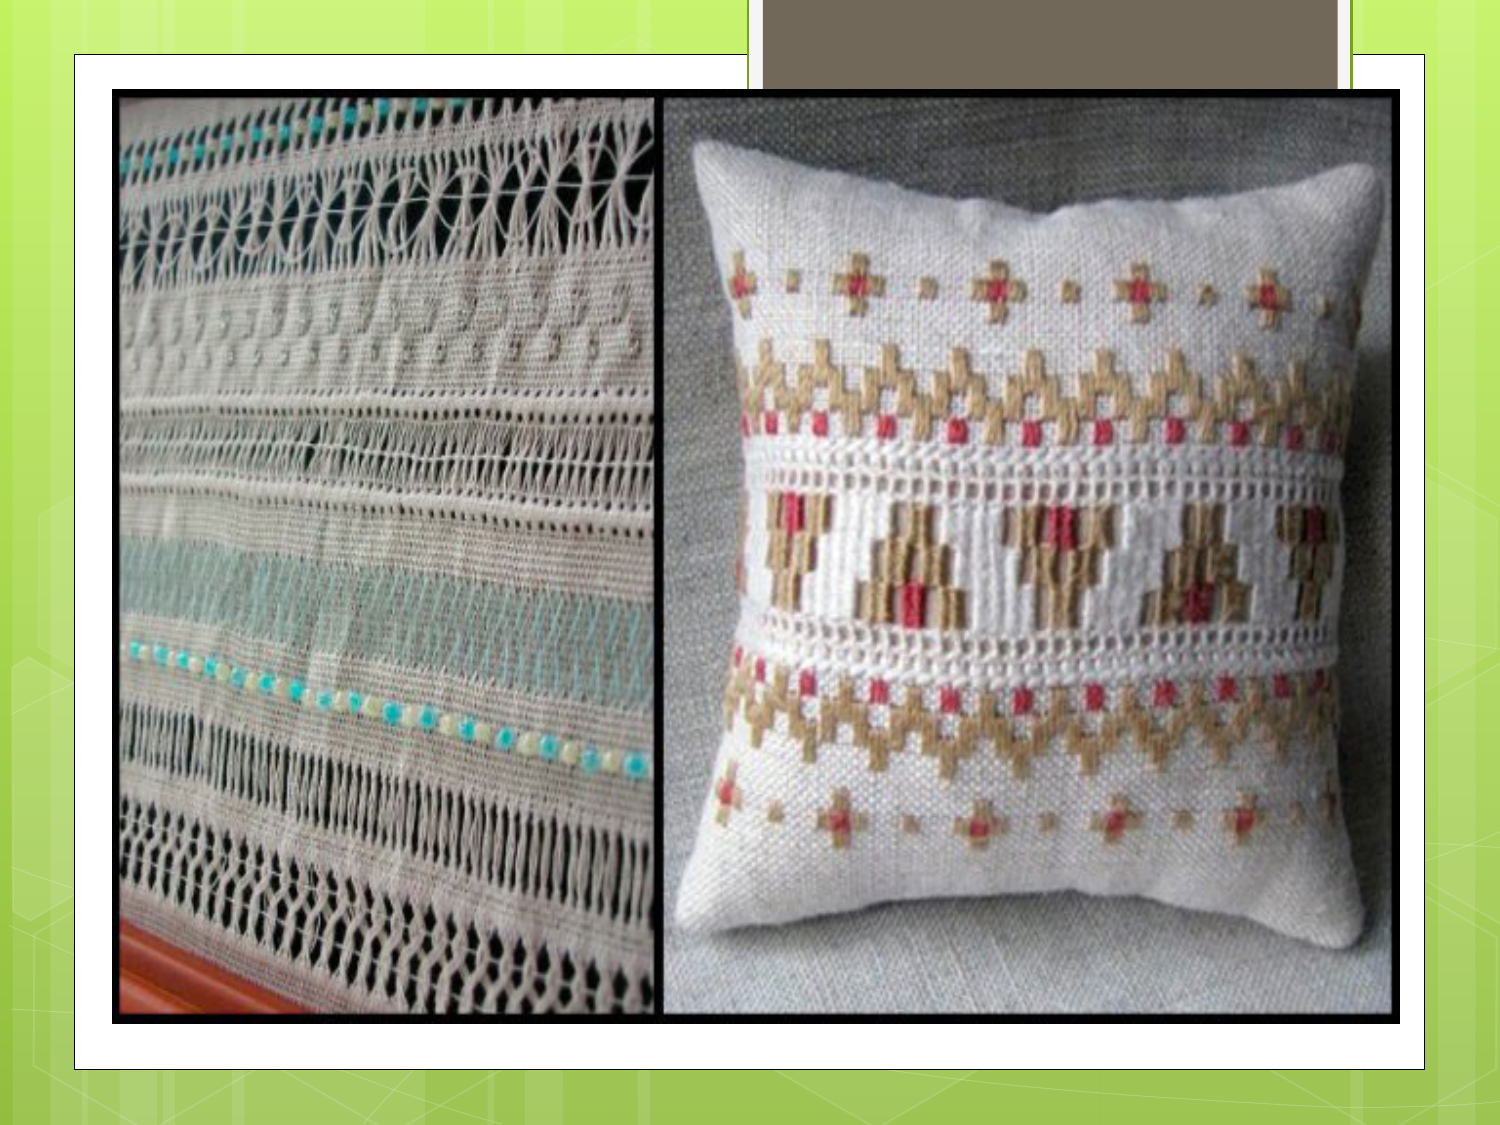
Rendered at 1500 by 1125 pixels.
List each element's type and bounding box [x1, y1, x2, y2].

picture [111, 89, 1400, 1024]
